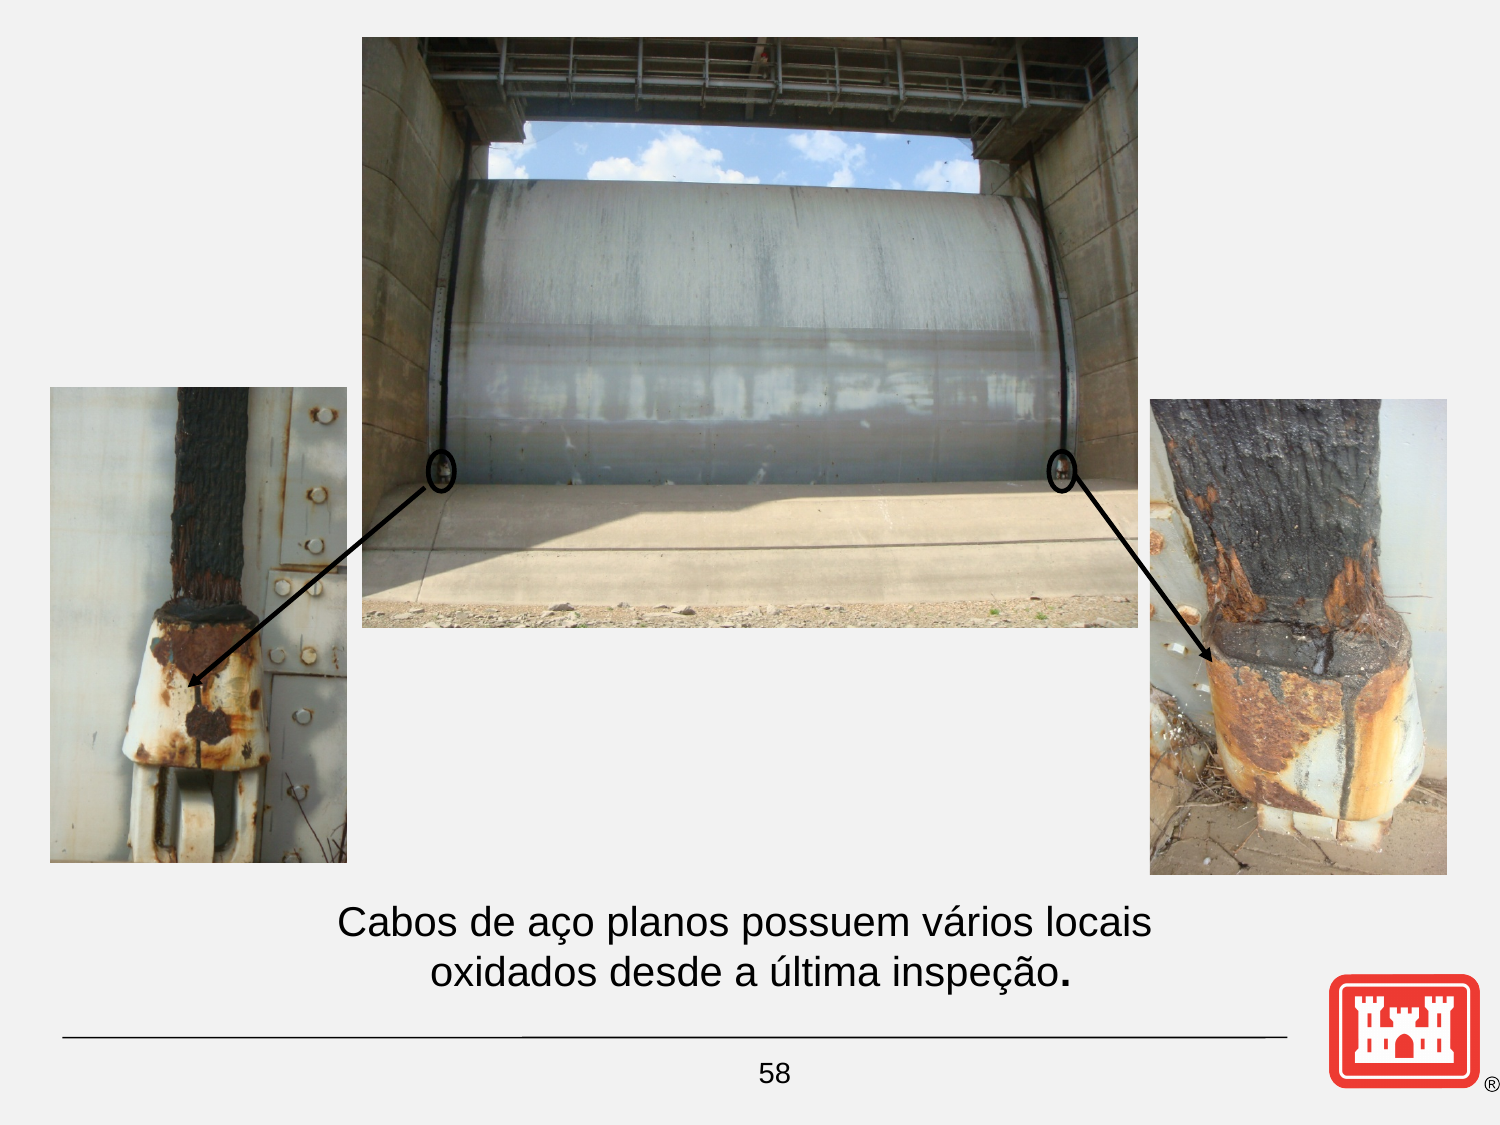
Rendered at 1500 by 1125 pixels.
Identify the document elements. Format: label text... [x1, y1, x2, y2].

picture [1329, 974, 1500, 1092]
text_box Cabos de aço planos possuem vários locais oxidados desde a última inspeção. [322, 887, 1180, 1003]
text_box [362, 37, 1138, 629]
picture [49, 387, 348, 863]
slide_number 58 [599, 1046, 951, 1125]
picture [1149, 399, 1448, 876]
